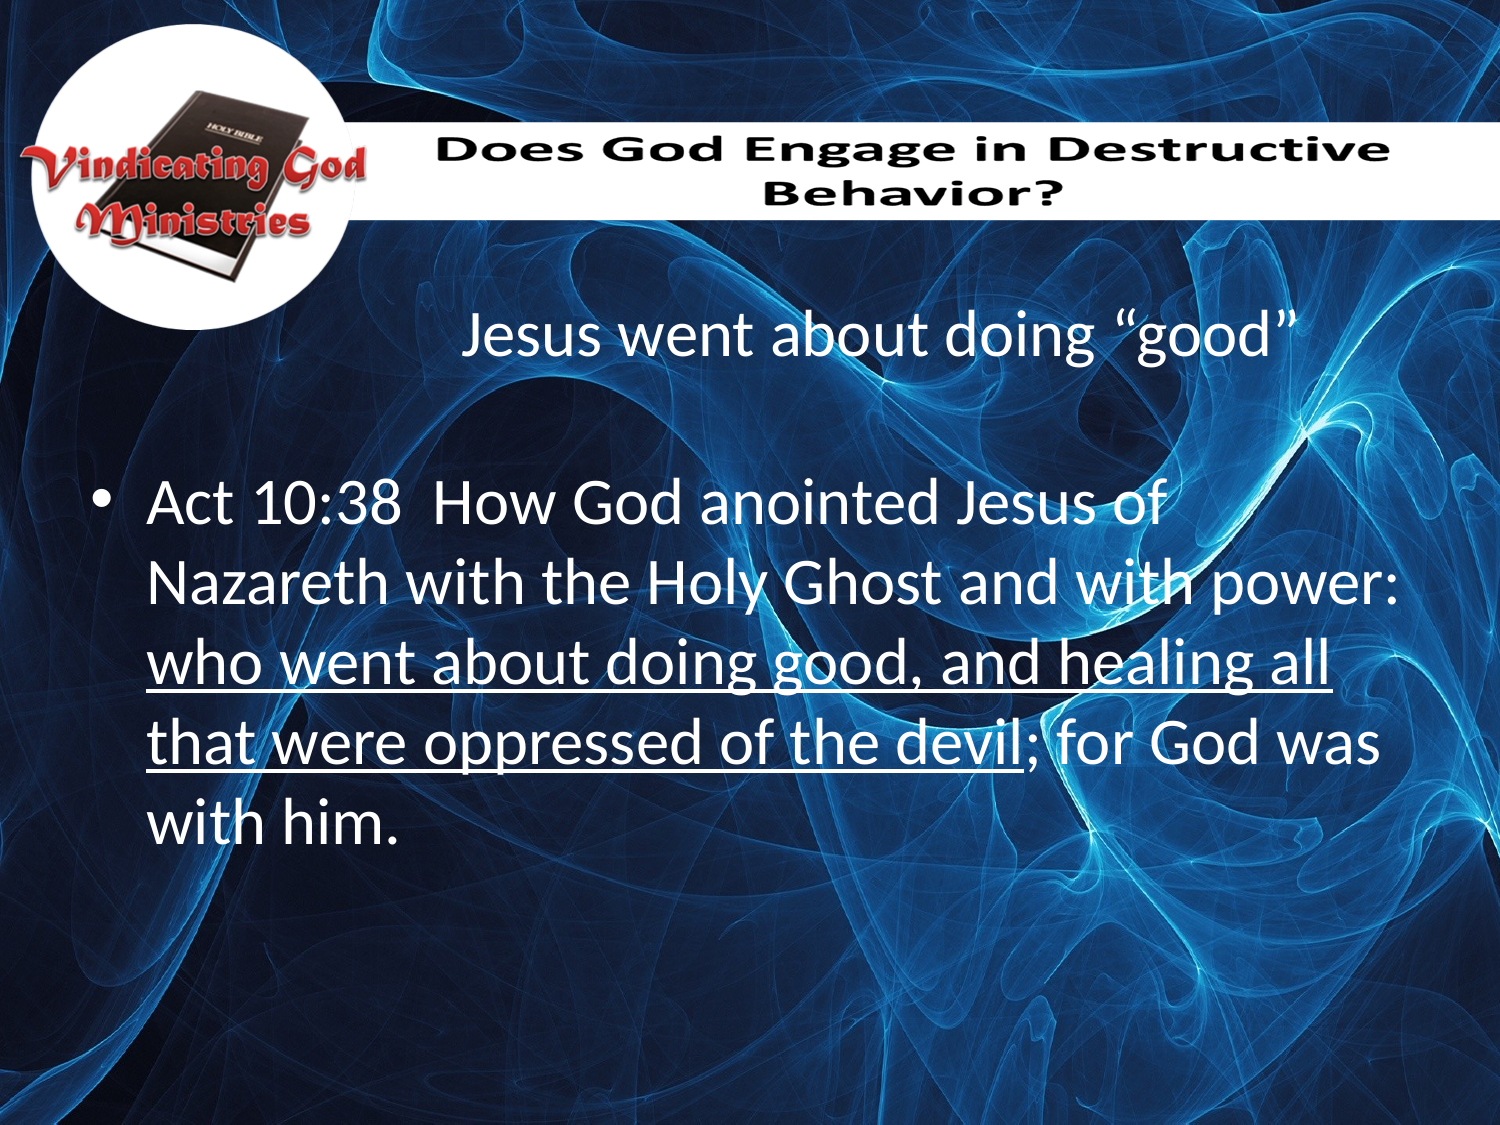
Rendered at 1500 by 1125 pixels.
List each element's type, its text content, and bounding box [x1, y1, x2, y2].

title Jesus went about doing “good” [337, 248, 1425, 412]
picture [0, 0, 1500, 1125]
list Act 10:38 How God anointed Jesus of Nazareth with the Holy Ghost and with power: who went about doing good, and healing all that were oppressed of the devil; for God was with him. [75, 450, 1425, 1105]
